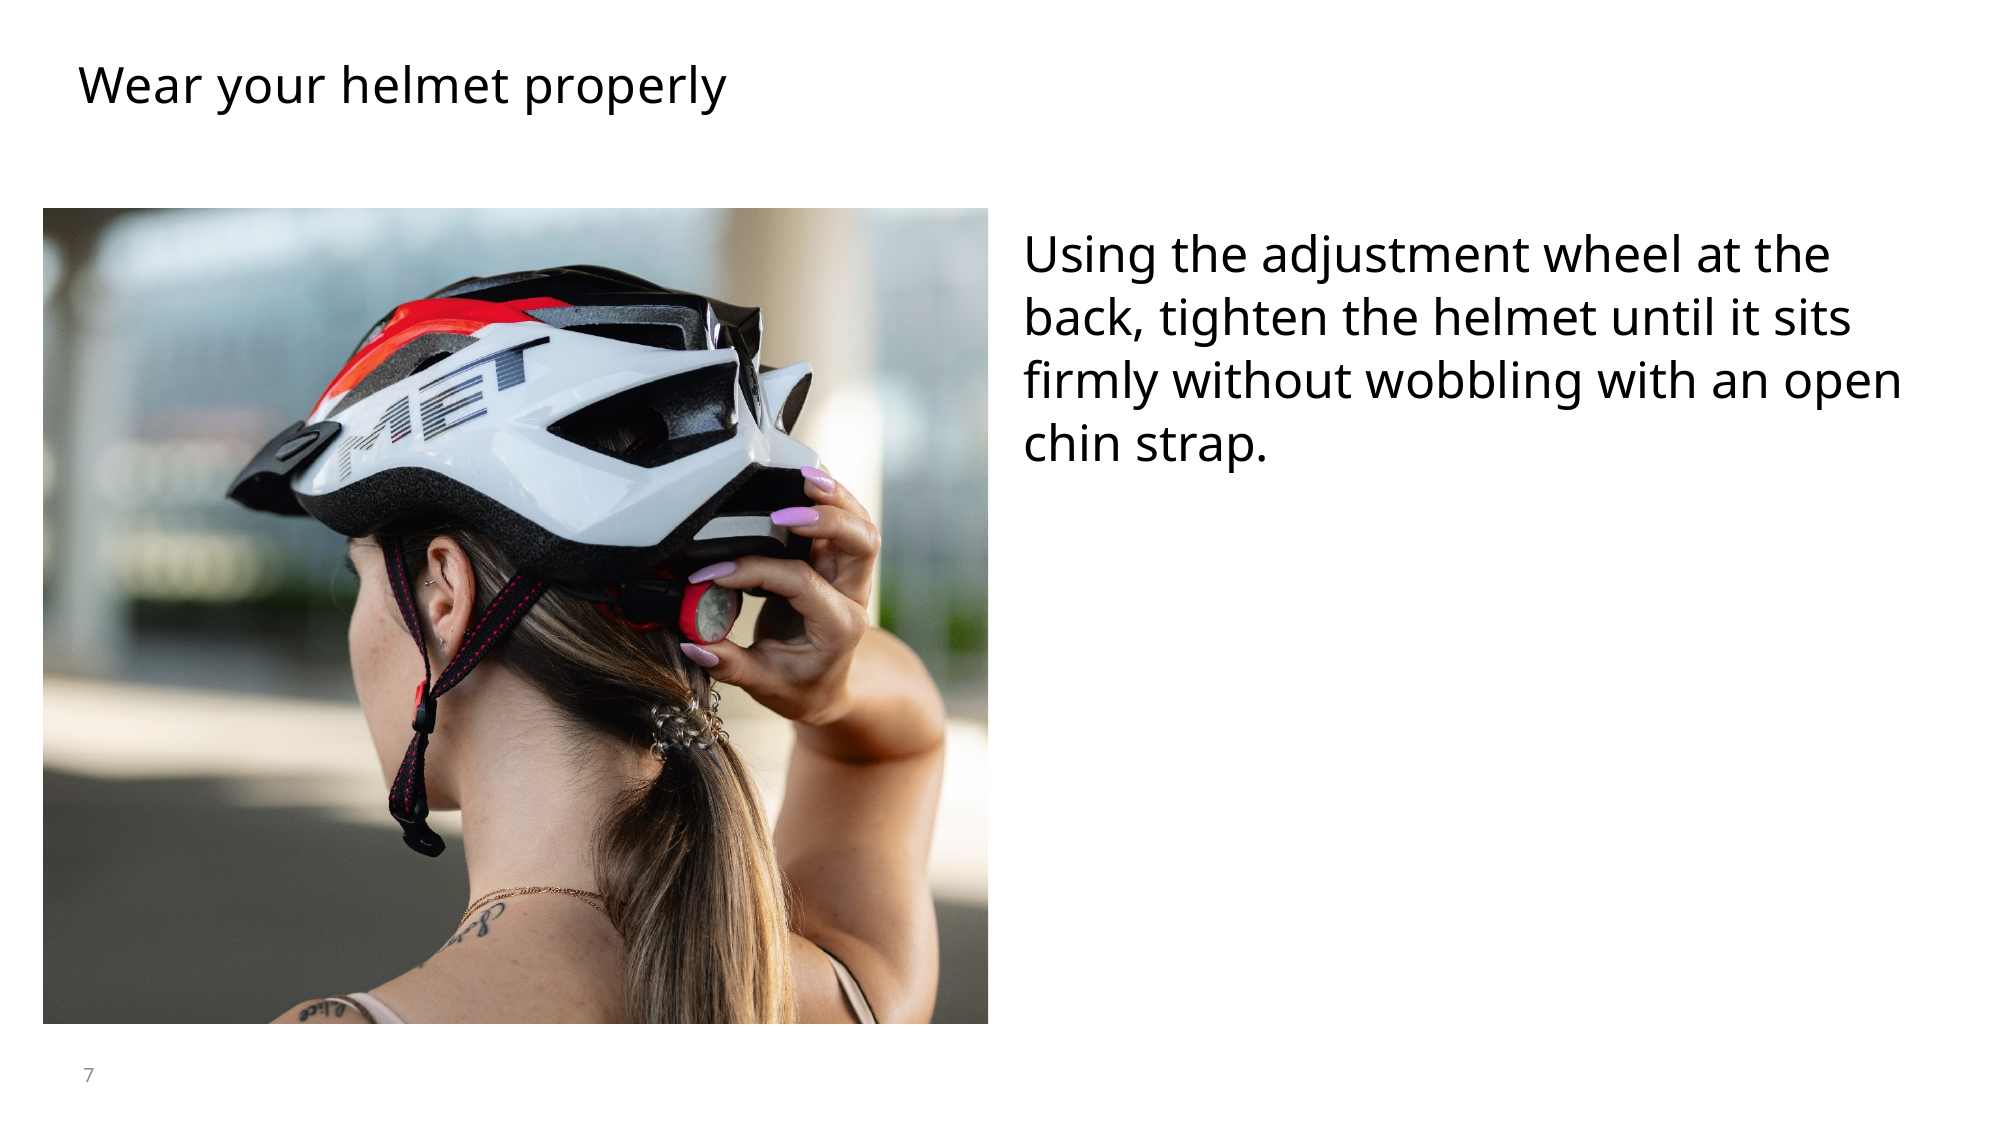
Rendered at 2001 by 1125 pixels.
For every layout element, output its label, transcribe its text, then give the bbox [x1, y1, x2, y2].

title Wear your helmet properly [78, 59, 1922, 112]
picture [43, 207, 989, 1024]
list Using the adjustment wheel at the back, tighten the helmet until it sits firmly without wobbling with an open chin strap. [1023, 219, 1922, 1024]
slide_number 7 [83, 1063, 218, 1090]
